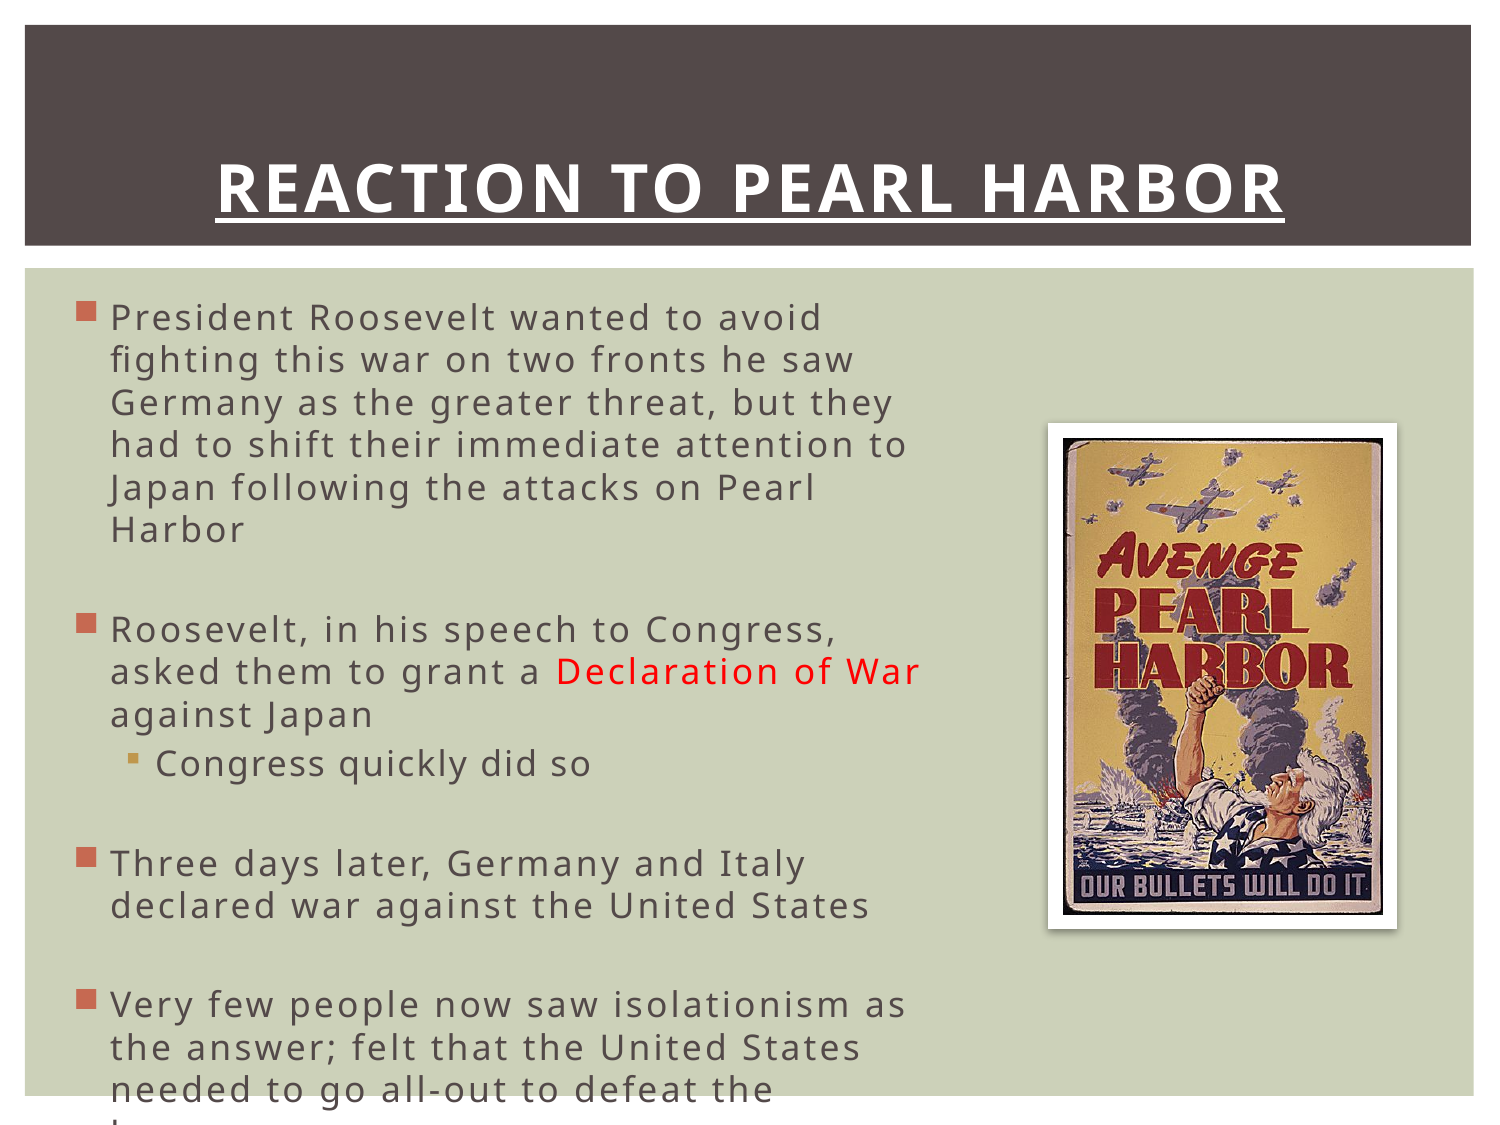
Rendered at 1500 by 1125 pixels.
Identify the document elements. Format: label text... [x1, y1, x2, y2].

title Reaction to Pearl Harbor [178, 113, 1322, 259]
list President Roosevelt wanted to avoid fighting this war on two fronts he saw Germany as the greater threat, but they had to shift their immediate attention to Japan following the attacks on Pearl Harbor Roosevelt, in his speech to Congress, asked them to grant a Declaration of War against Japan Congress quickly did so Three days later, Germany and Italy declared war against the United States Very few people now saw isolationism as the answer; felt that the United States needed to go all-out to defeat the Japanese [50, 287, 975, 1088]
picture [1062, 437, 1383, 915]
